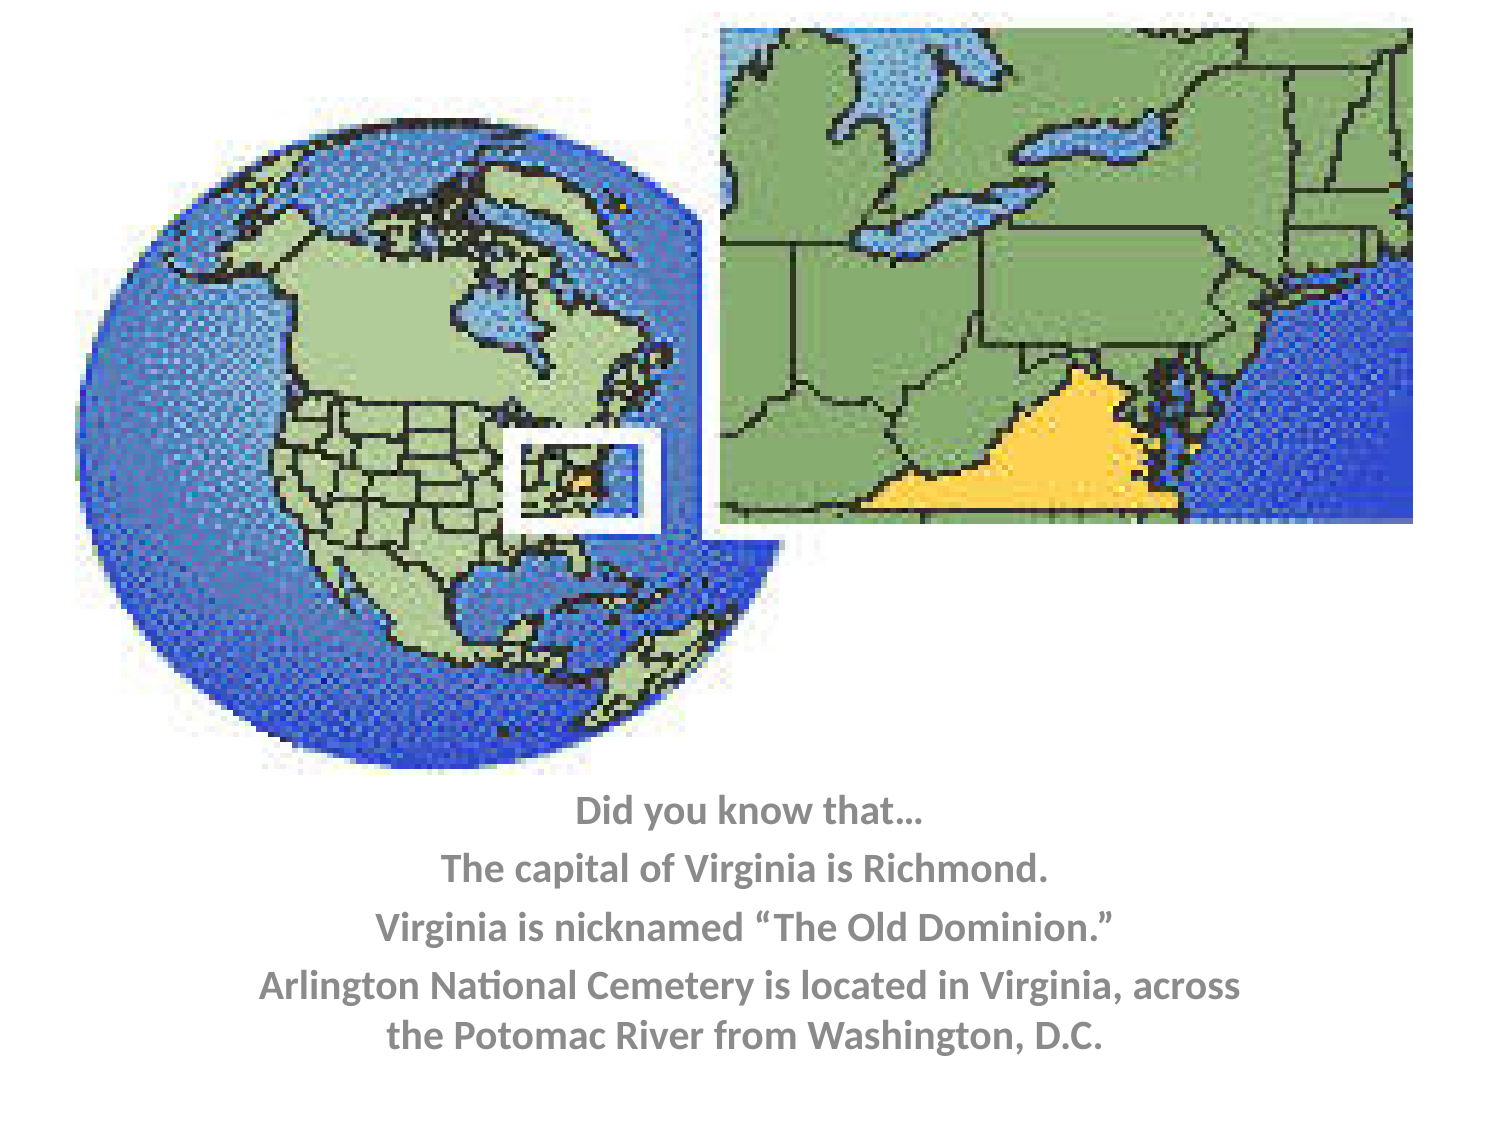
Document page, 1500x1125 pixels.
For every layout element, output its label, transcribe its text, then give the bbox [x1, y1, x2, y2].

picture [74, 12, 1413, 776]
subtitle Did you know that… The capital of Virginia is Richmond. Virginia is nicknamed “The Old Dominion.” Arlington National Cemetery is located in Virginia, across the Potomac River from Washington, D.C. [225, 785, 1275, 1075]
